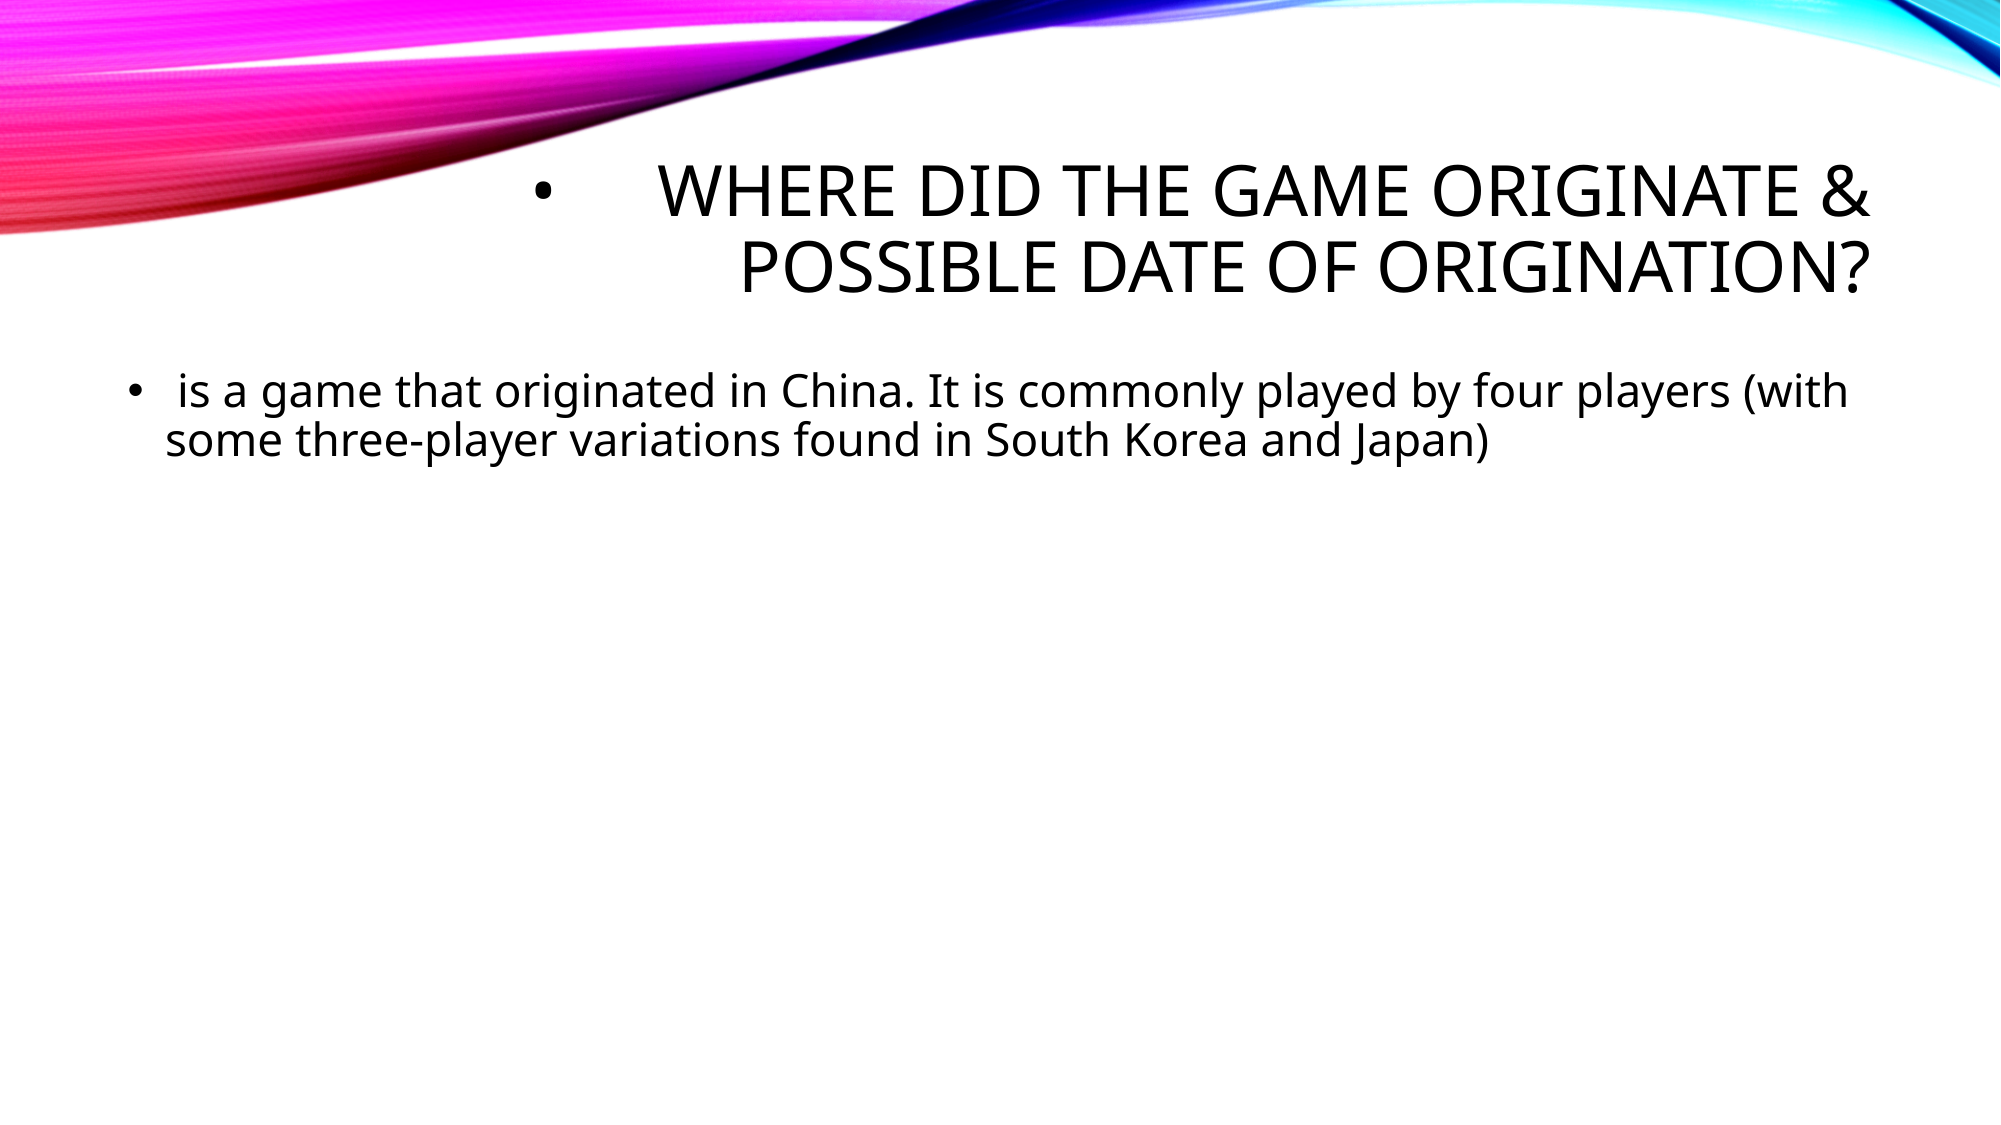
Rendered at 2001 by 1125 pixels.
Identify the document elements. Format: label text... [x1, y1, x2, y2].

list is a game that originated in China. It is commonly played by four players (with some three-player variations found in South Korea and Japan) [112, 360, 1888, 1021]
title • Where did the game originate & possible date of origination? [474, 125, 1888, 338]
picture [0, 0, 2000, 237]
picture [1910, 0, 2000, 45]
picture [1890, 0, 2000, 75]
